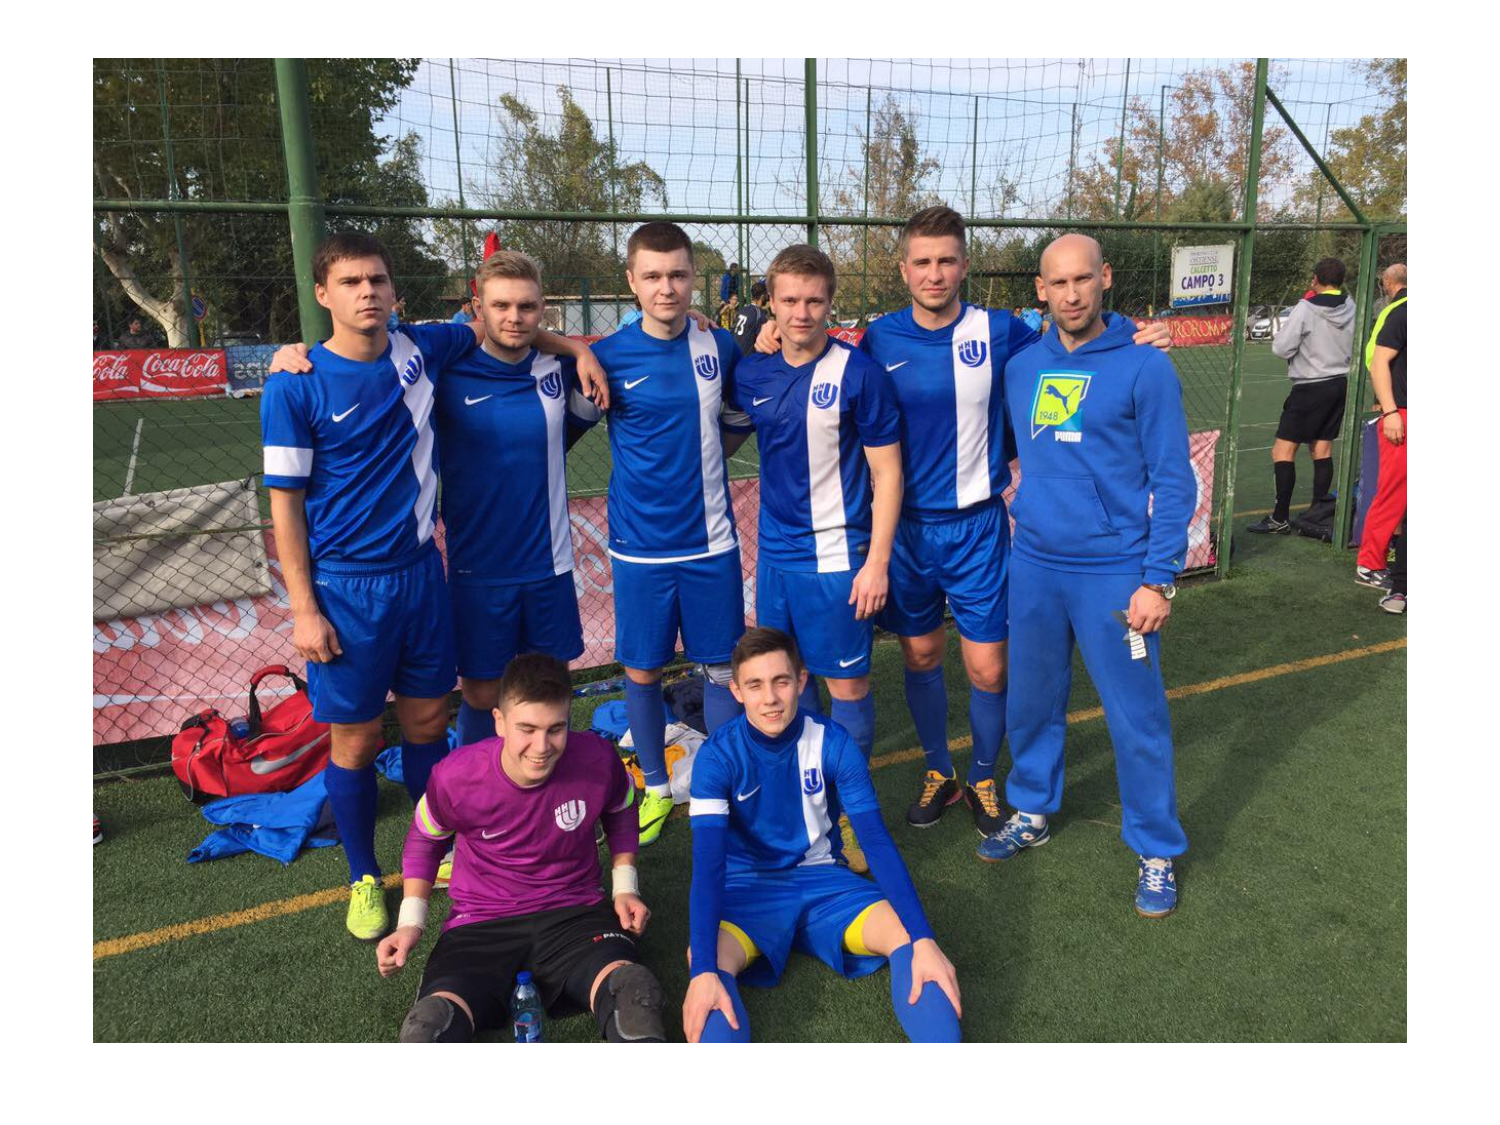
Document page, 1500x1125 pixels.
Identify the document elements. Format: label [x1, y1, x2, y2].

picture [93, 58, 1407, 1044]
